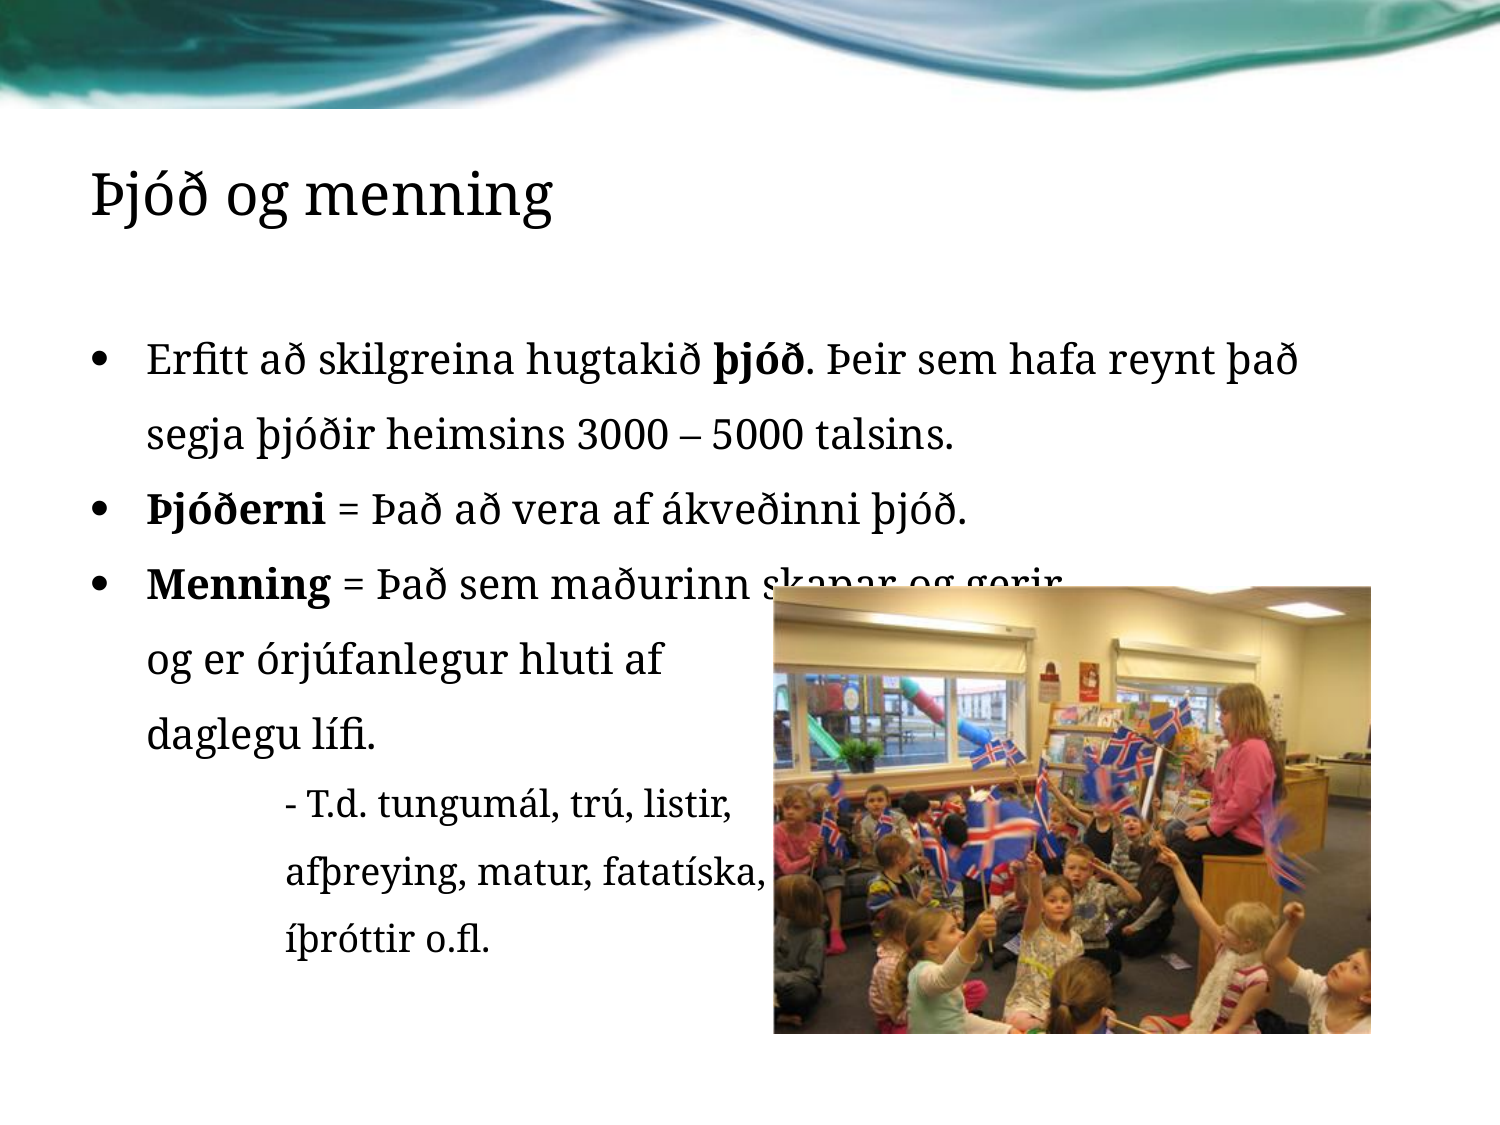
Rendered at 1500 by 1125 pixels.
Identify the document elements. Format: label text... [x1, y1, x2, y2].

picture [0, 0, 1500, 109]
list Erfitt að skilgreina hugtakið þjóð. Þeir sem hafa reynt það segja þjóðir heimsins 3000 – 5000 talsins. Þjóðerni = Það að vera af ákveðinni þjóð. Menning = Það sem maðurinn skapar og gerir og er órjúfanlegur hluti af daglegu lífi. - T.d. tungumál, trú, listir, afþreying, matur, fatatíska, íþróttir o.fl. [75, 299, 1425, 1005]
picture [773, 585, 1371, 1034]
title Þjóð og menning [75, 149, 1425, 299]
